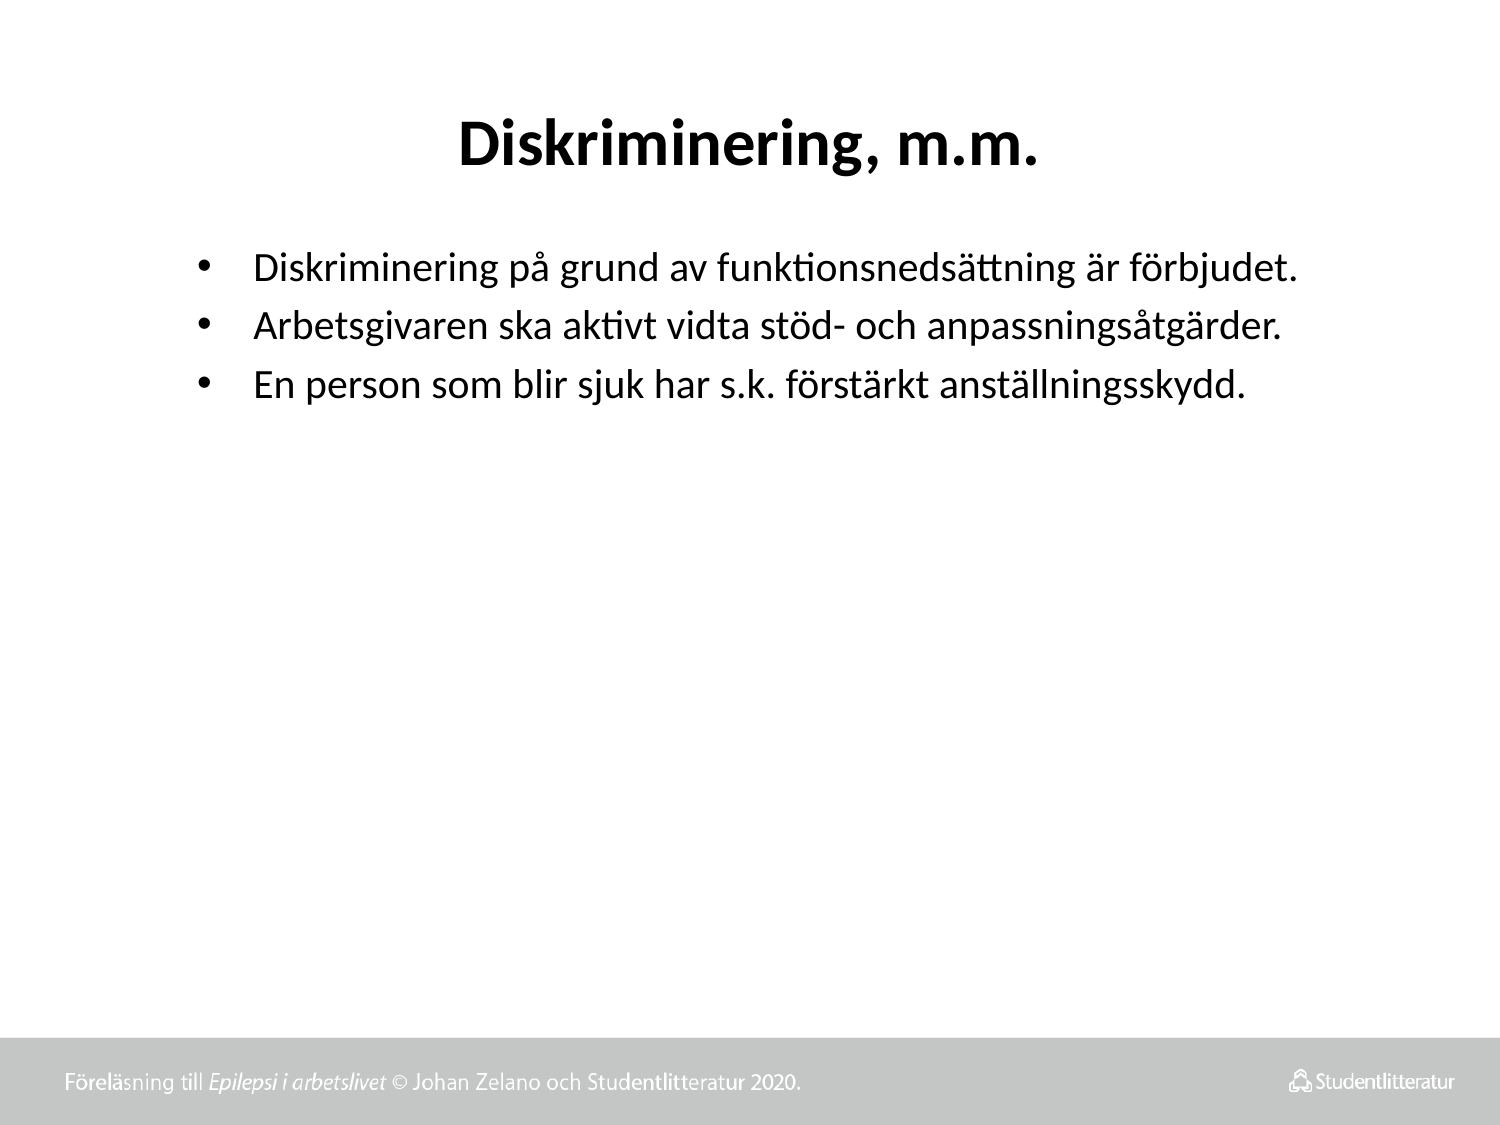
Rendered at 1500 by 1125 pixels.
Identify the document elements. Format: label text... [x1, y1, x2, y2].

title Diskriminering, m.m. [75, 45, 1425, 233]
list Diskriminering på grund av funktionsnedsättning är förbjudet. Arbetsgivaren ska aktivt vidta stöd- och anpassningsåtgärder. En person som blir sjuk har s.k. förstärkt anställningsskydd. [182, 232, 1318, 975]
picture [0, 64, 1500, 1125]
